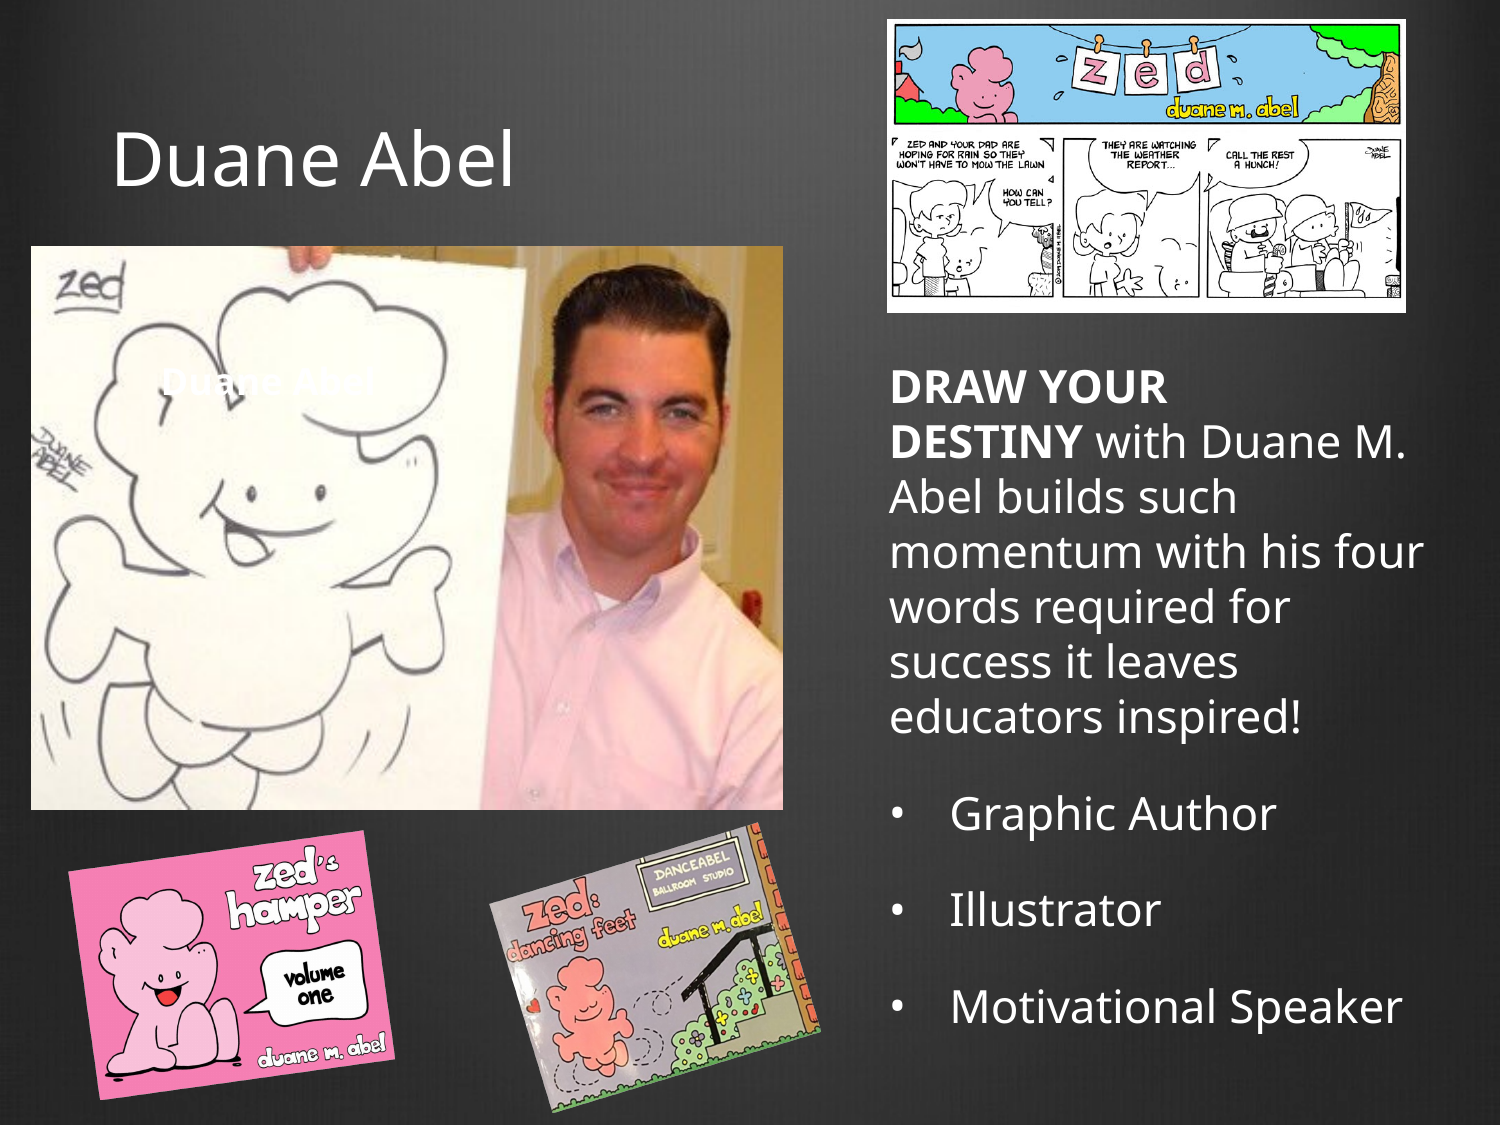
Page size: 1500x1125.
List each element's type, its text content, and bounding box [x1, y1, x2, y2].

list Duane Abel [108, 819, 709, 938]
list DRAW YOUR DESTINY with Duane M. Abel builds such momentum with his four words required for success it leaves educators inspired! Graphic Author Illustrator Motivational Speaker [859, 350, 1473, 1071]
picture [0, 0, 1500, 1125]
title Duane Abel [95, 18, 695, 210]
